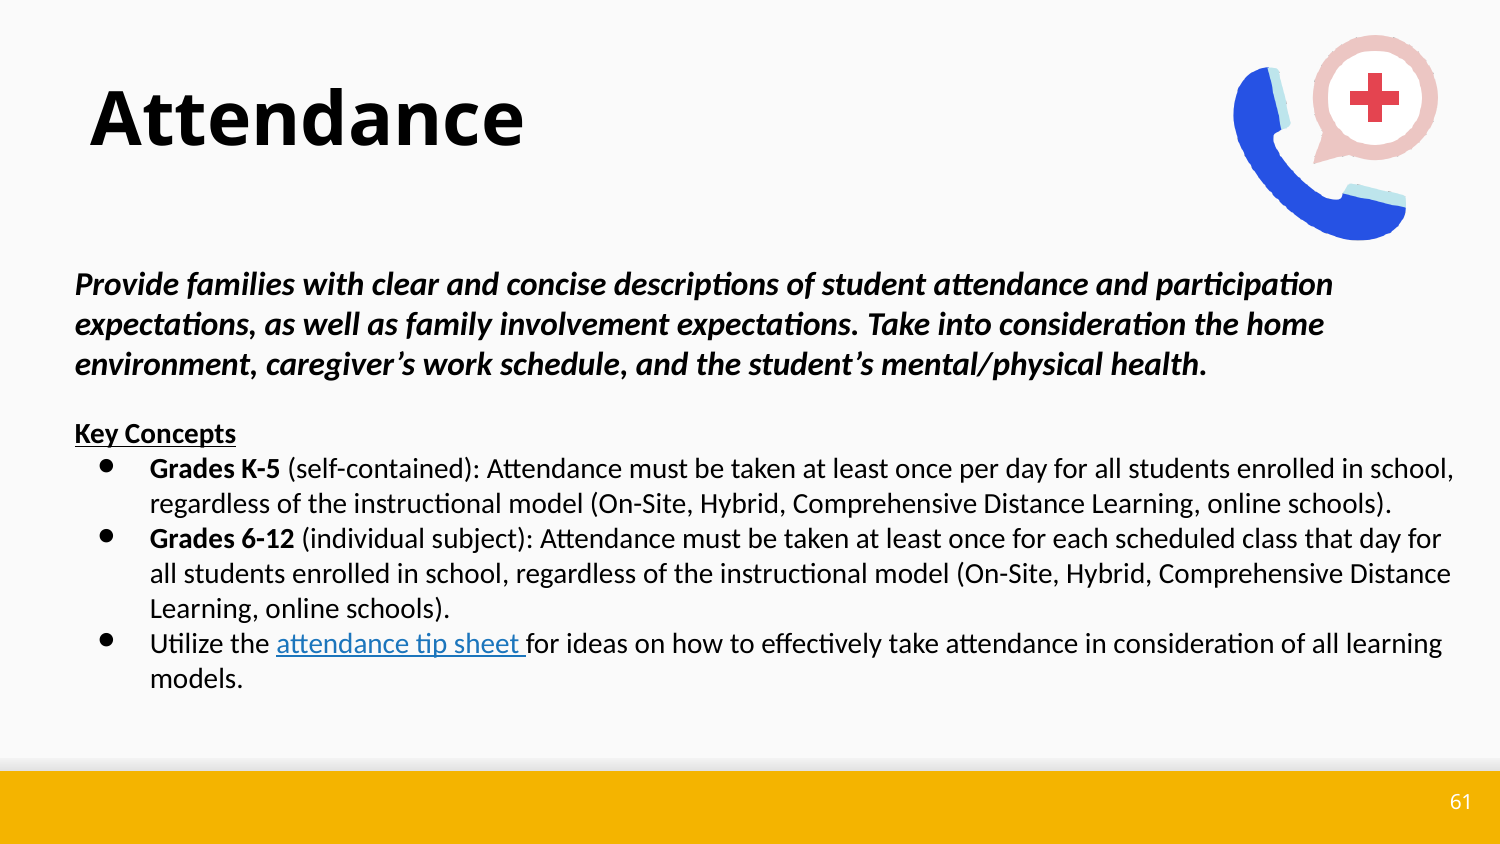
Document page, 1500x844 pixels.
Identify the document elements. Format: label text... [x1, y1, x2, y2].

slide_number 61 [1398, 770, 1489, 835]
title Attendance [75, 49, 1218, 176]
list Provide families with clear and concise descriptions of student attendance and participation expectations, as well as family involvement expectations. Take into consideration the home environment, caregiver’s work schedule, and the student’s mental/physical health. Key Concepts Grades K-5 (self-contained): Attendance must be taken at least once per day for all students enrolled in school, regardless of the instructional model (On-Site, Hybrid, Comprehensive Distance Learning, online schools). Grades 6-12 (individual subject): Attendance must be taken at least once for each scheduled class that day for all students enrolled in school, regardless of the instructional model (On-Site, Hybrid, Comprehensive Distance Learning, online schools). Utilize the attendance tip sheet for ideas on how to effectively take attendance in consideration of all learning models. [59, 197, 1472, 759]
picture [1223, 23, 1448, 248]
